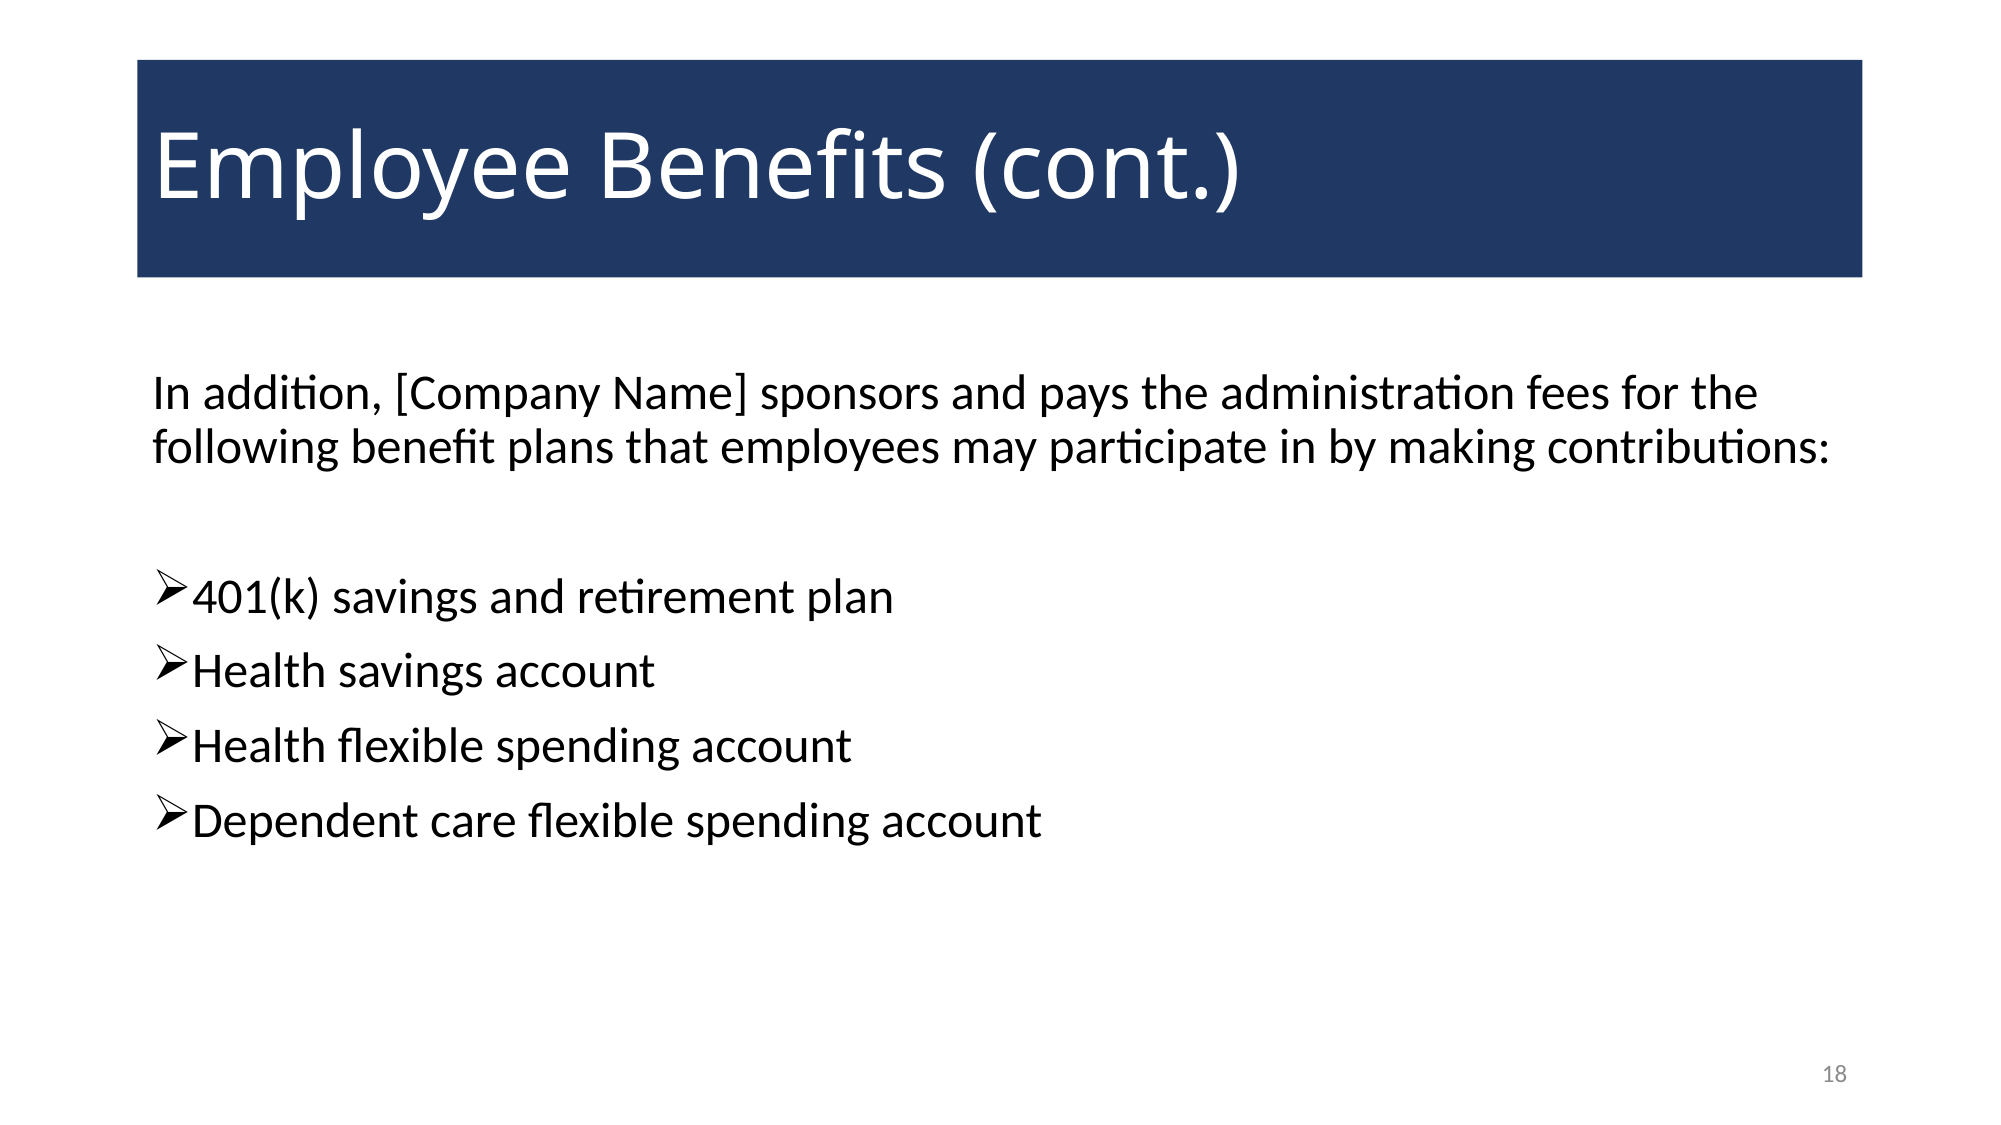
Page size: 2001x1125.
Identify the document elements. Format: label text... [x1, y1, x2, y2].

title Employee Benefits (cont.) [137, 59, 1863, 278]
list In addition, [Company Name] sponsors and pays the administration fees for the following benefit plans that employees may participate in by making contributions: 401(k) savings and retirement plan Health savings account Health flexible spending account Dependent care flexible spending account [137, 358, 1863, 1073]
slide_number 18 [1412, 1042, 1863, 1103]
